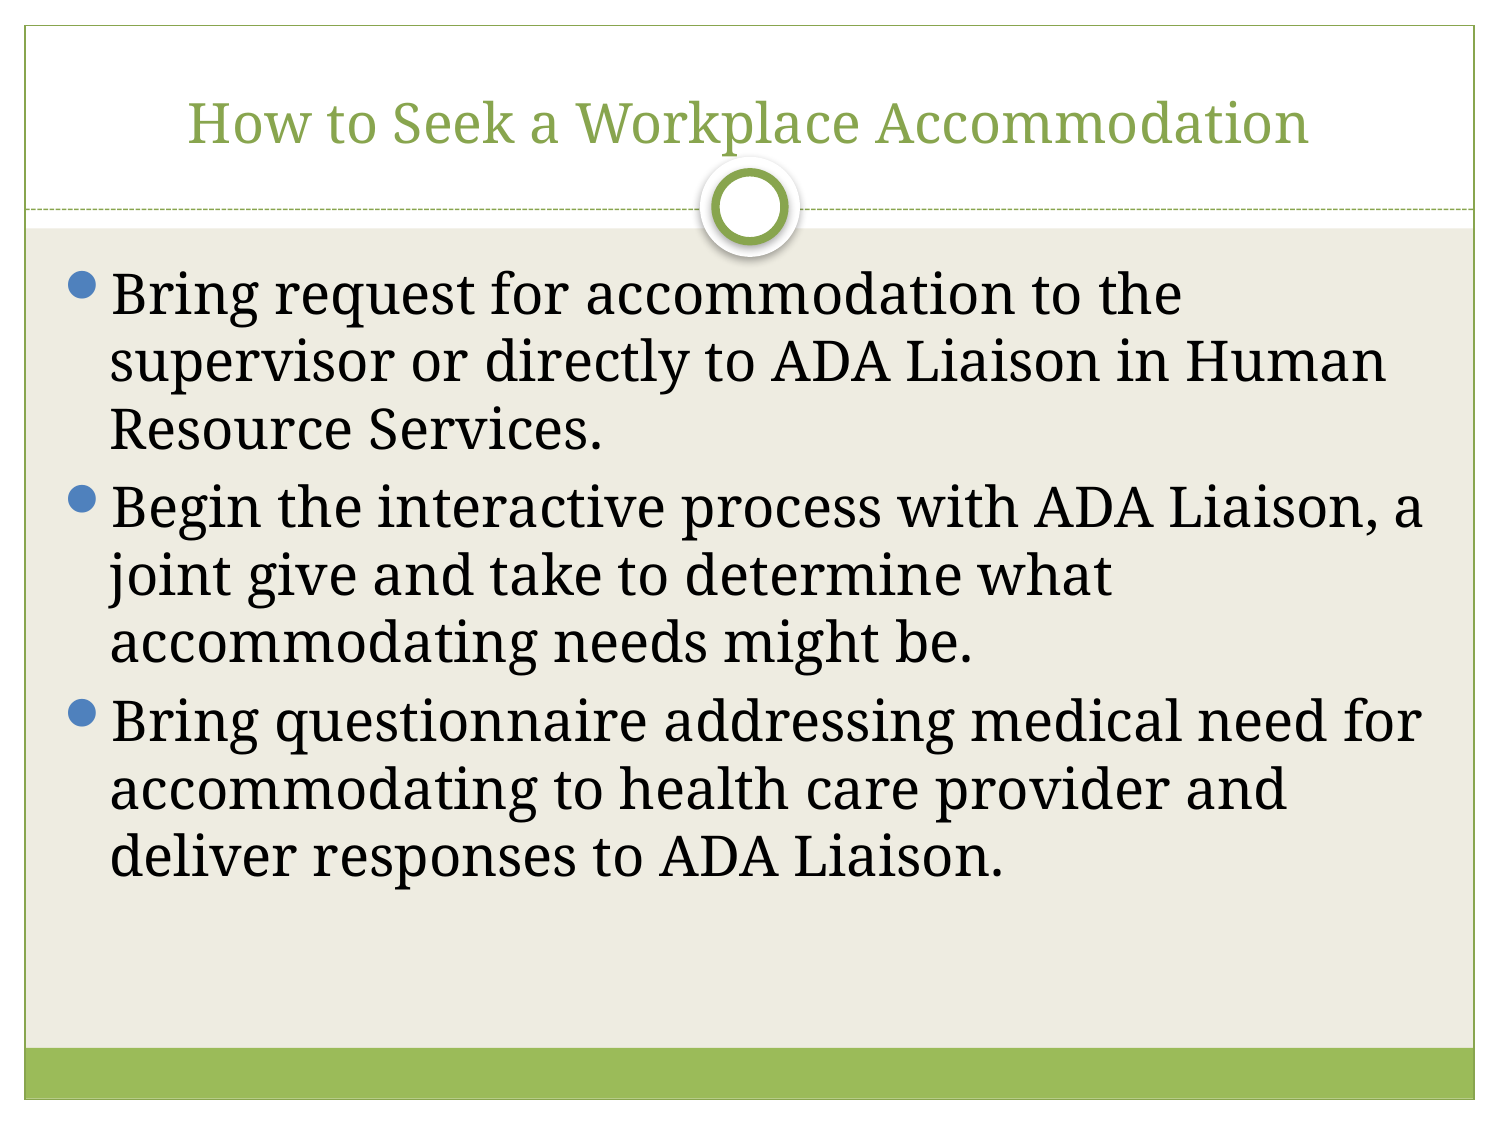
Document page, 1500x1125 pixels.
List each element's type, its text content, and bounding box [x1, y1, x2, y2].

title How to Seek a Workplace Accommodation [49, 37, 1450, 162]
list Bring request for accommodation to the supervisor or directly to ADA Liaison in Human Resource Services. Begin the interactive process with ADA Liaison, a joint give and take to determine what accommodating needs might be. Bring questionnaire addressing medical need for accommodating to health care provider and deliver responses to ADA Liaison. [49, 250, 1445, 1001]
